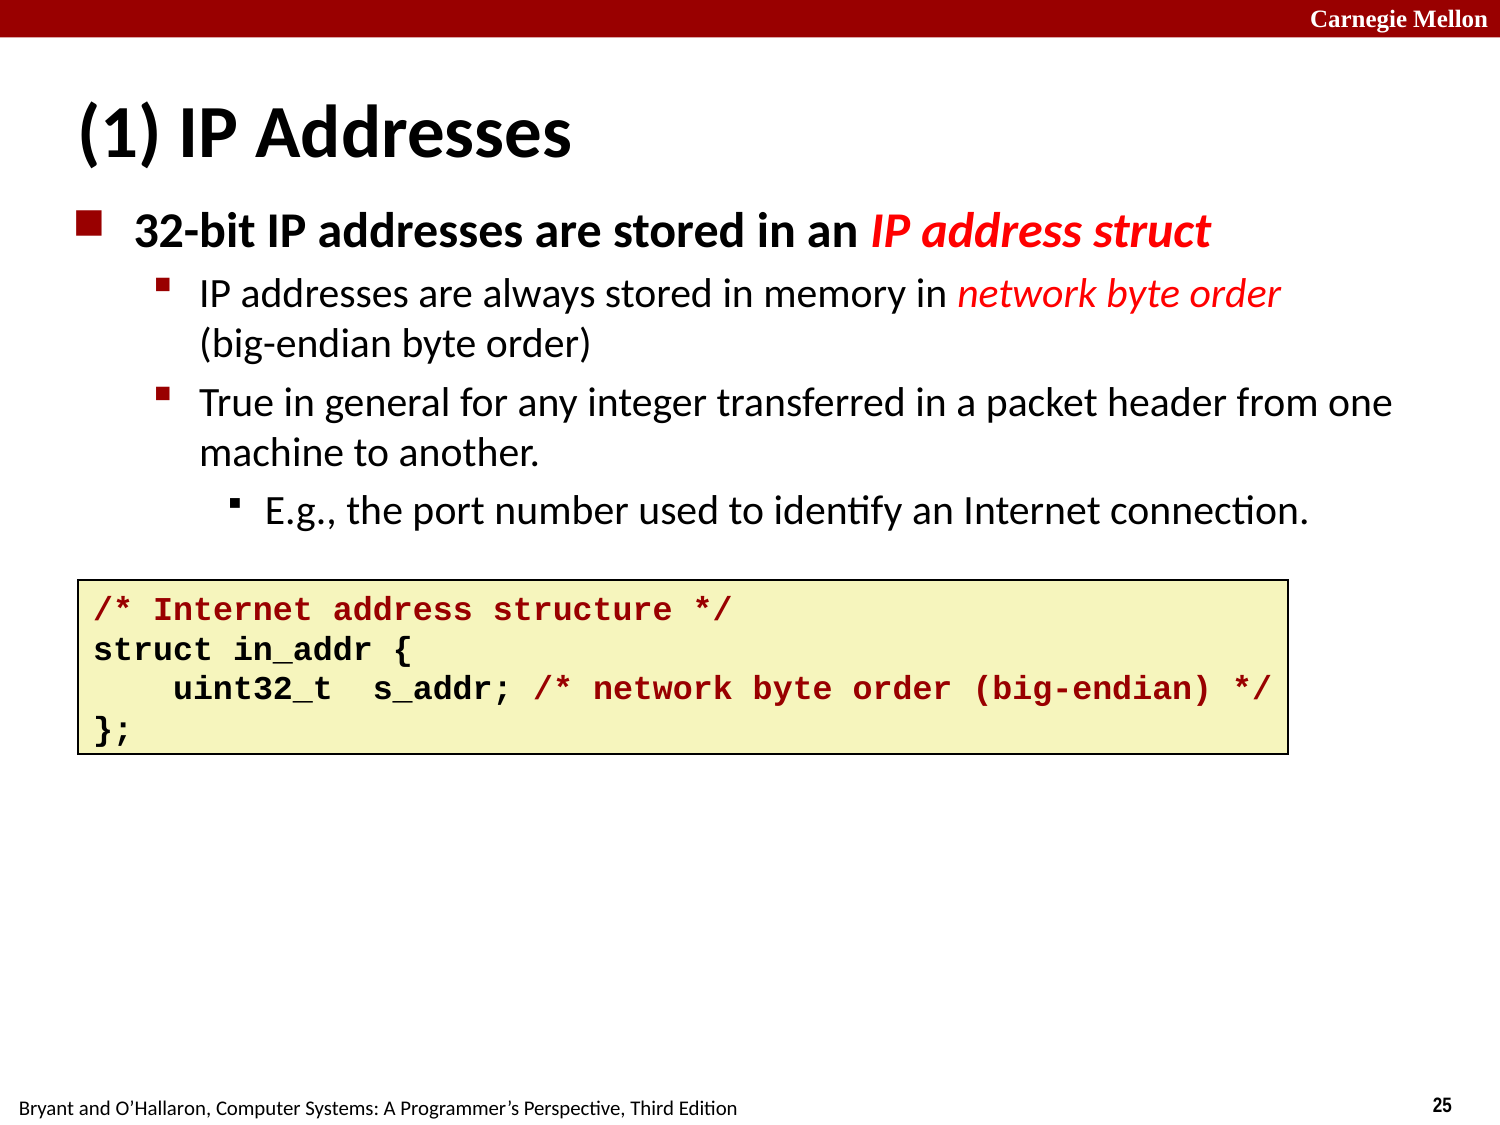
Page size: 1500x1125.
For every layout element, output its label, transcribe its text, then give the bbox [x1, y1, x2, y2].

title (1) IP Addresses [62, 80, 1044, 176]
list 32-bit IP addresses are stored in an IP address struct IP addresses are always stored in memory in network byte order (big-endian byte order) True in general for any integer transferred in a packet header from one machine to another. E.g., the port number used to identify an Internet connection. [62, 189, 1422, 541]
text_box /* Internet address structure */ struct in_addr { uint32_t s_addr; /* network byte order (big-endian) */ }; [78, 579, 1289, 754]
